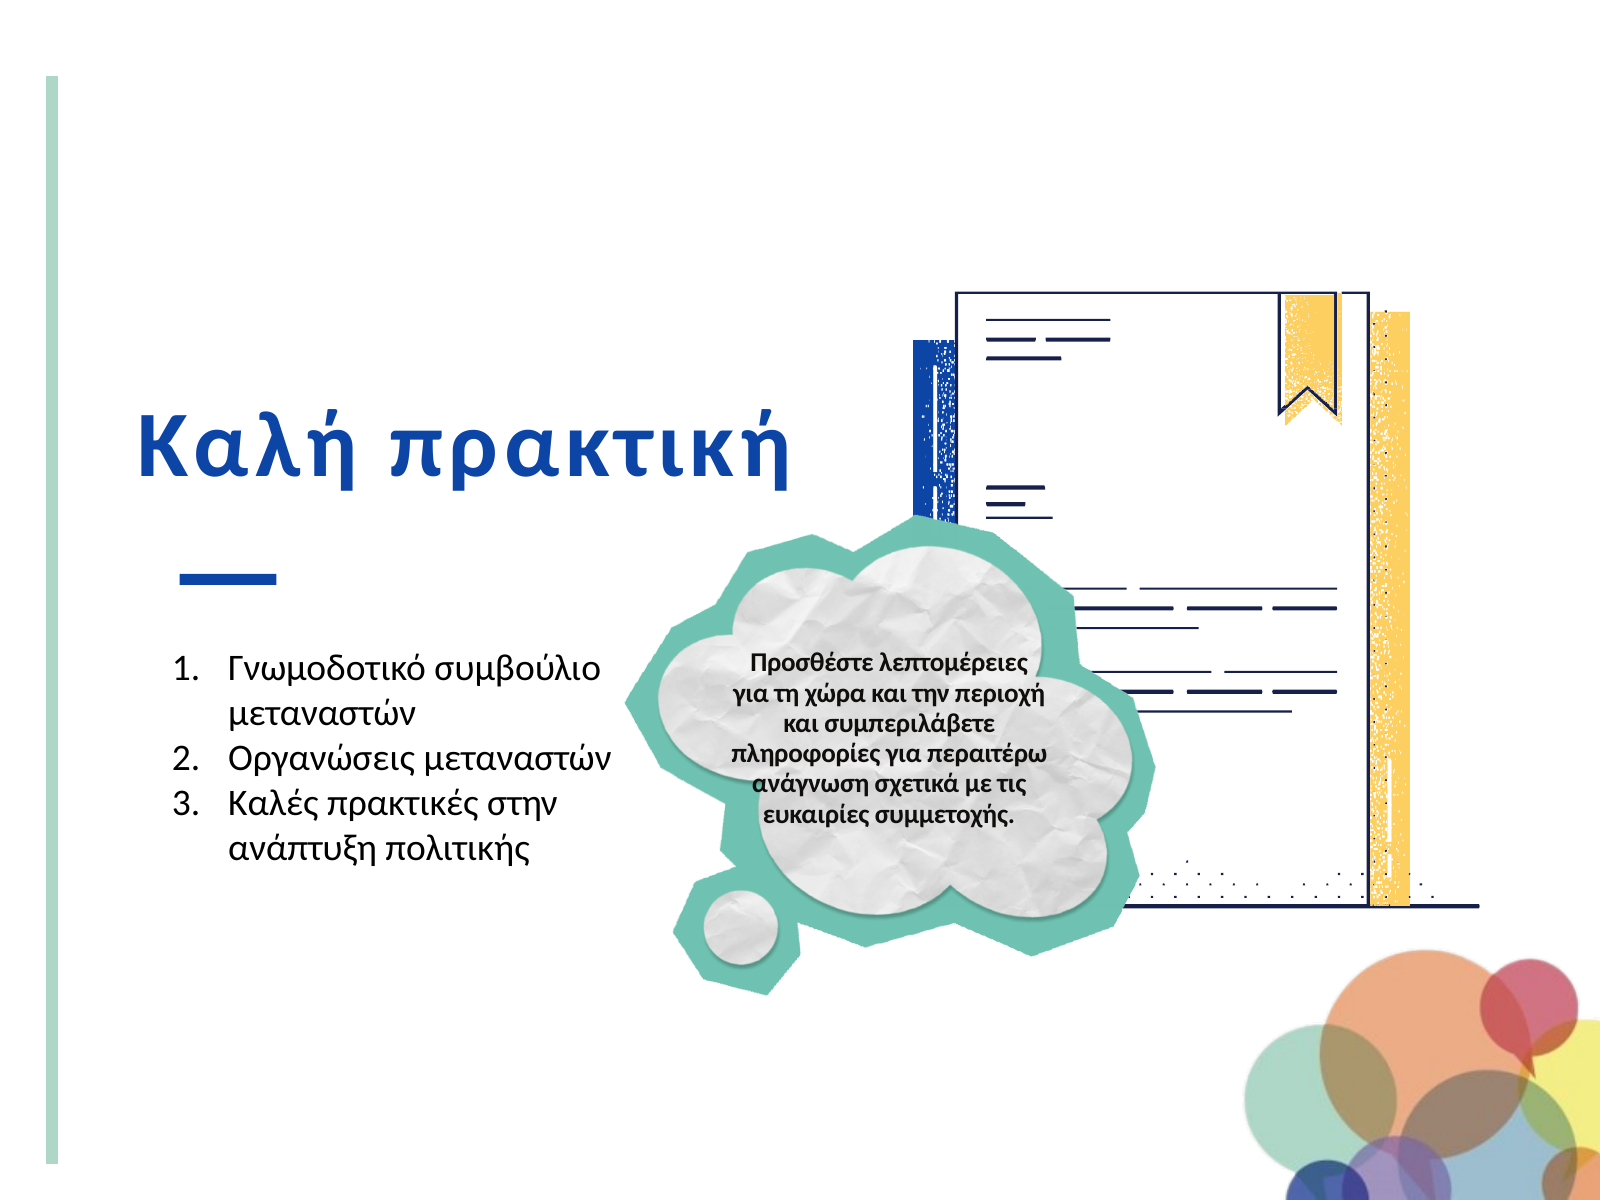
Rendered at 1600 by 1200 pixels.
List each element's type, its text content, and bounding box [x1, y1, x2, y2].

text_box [844, 291, 1481, 909]
picture [521, 412, 1600, 1200]
text_box Γνωμοδοτικό συμβούλιο μεταναστών Οργανώσεις μεταναστών Καλές πρακτικές στην ανάπτυξη πολιτικής [157, 635, 516, 875]
title Καλή πρακτική [135, 378, 839, 585]
